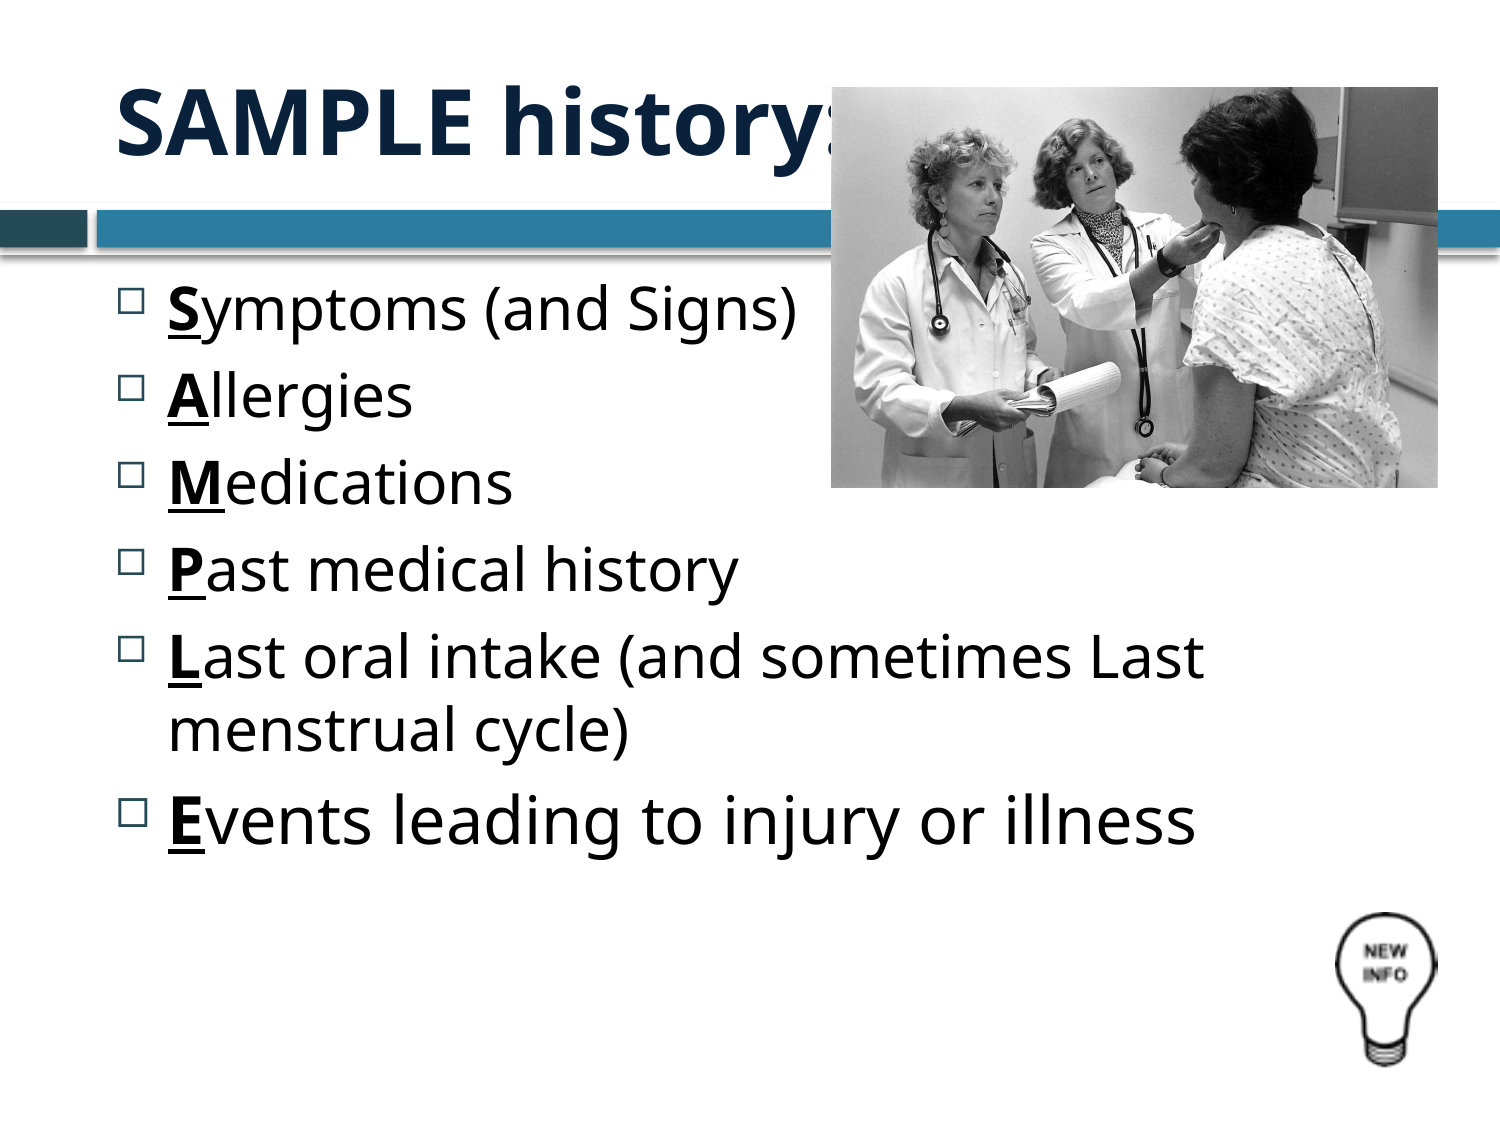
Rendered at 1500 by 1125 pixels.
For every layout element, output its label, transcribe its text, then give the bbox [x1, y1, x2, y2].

title SAMPLE history: [100, 37, 1438, 200]
list Symptoms (and Signs) Allergies Medications Past medical history Last oral intake (and sometimes Last menstrual cycle) Events leading to injury or illness [100, 262, 1438, 1000]
picture [830, 87, 1439, 488]
picture [1334, 912, 1439, 1072]
